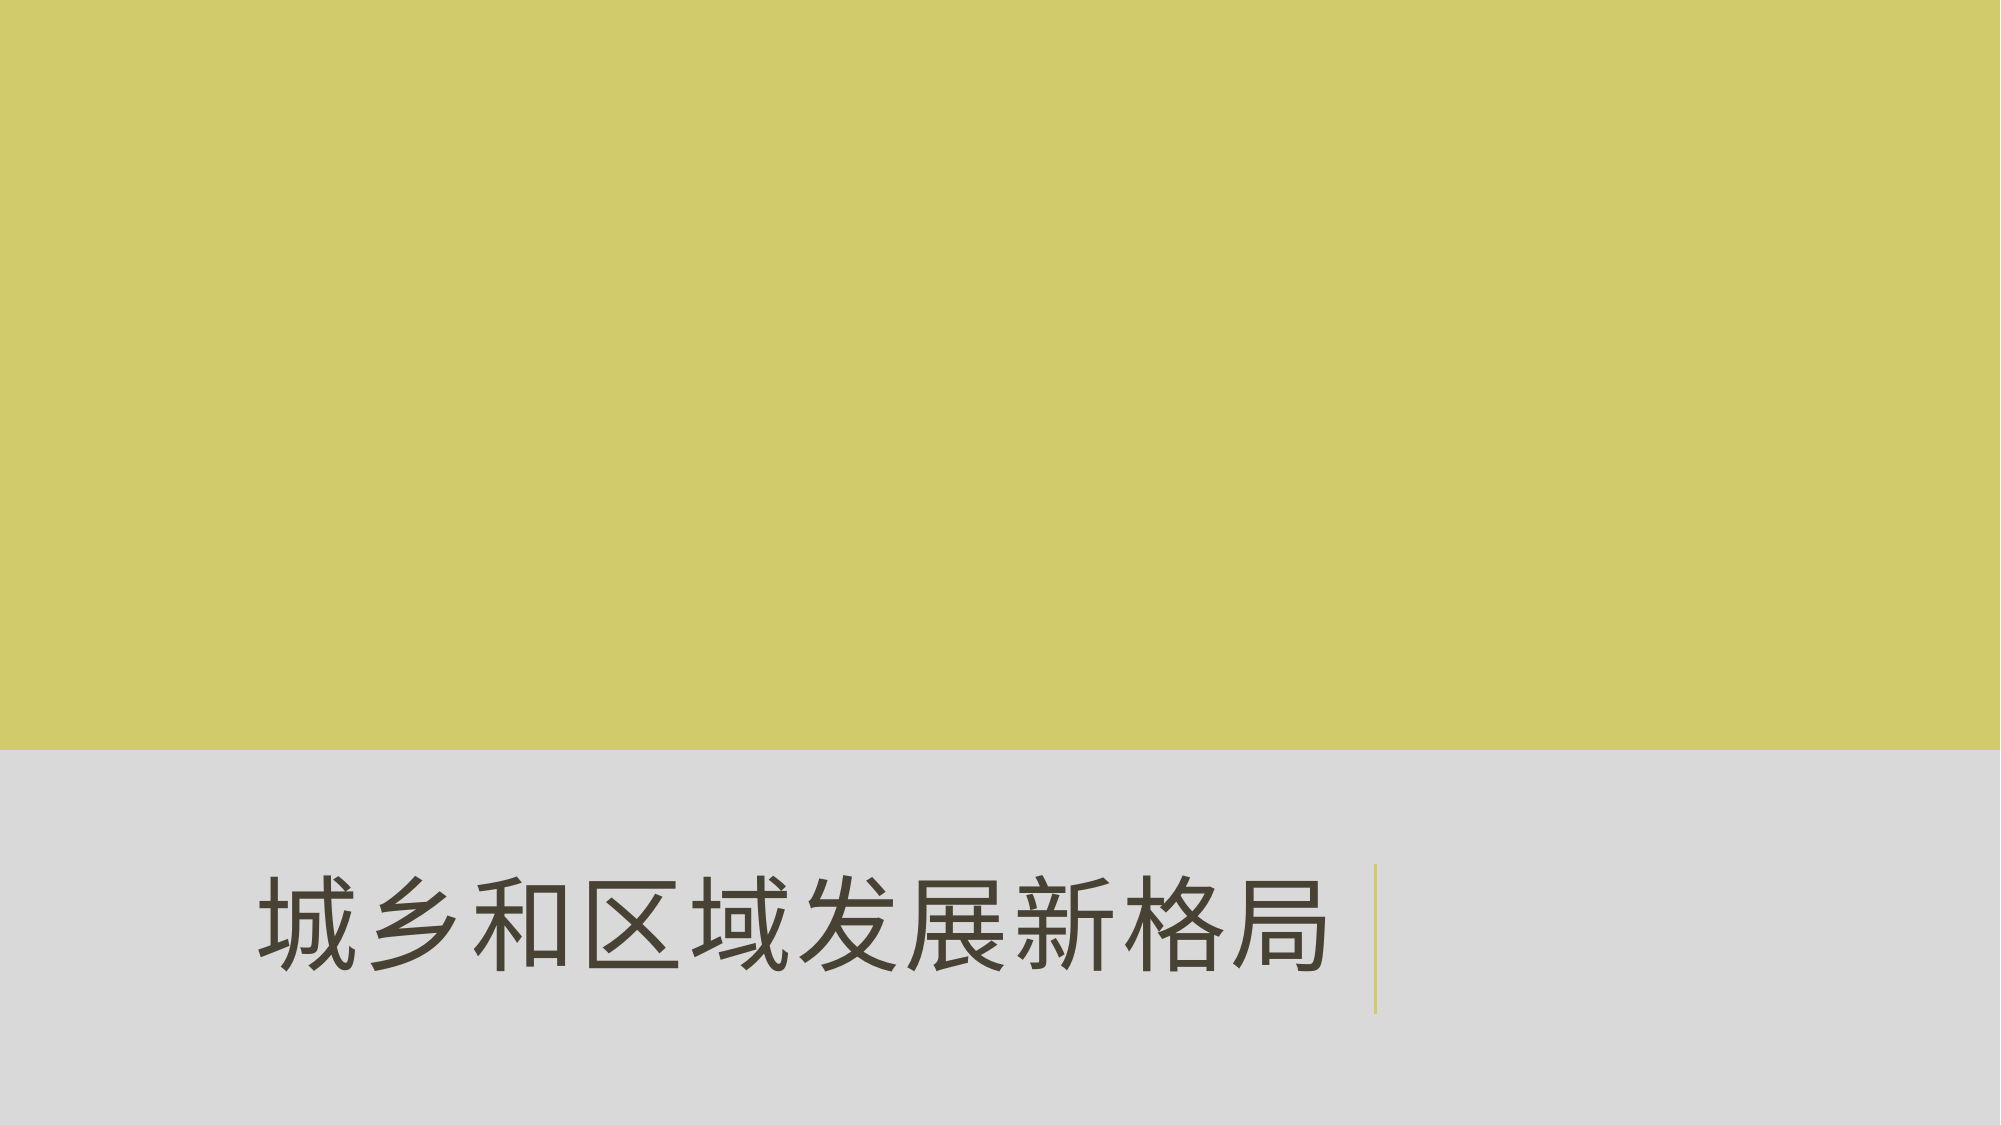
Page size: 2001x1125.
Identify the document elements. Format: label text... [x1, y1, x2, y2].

title 城乡和区域发展新格局 [75, 813, 1350, 1054]
